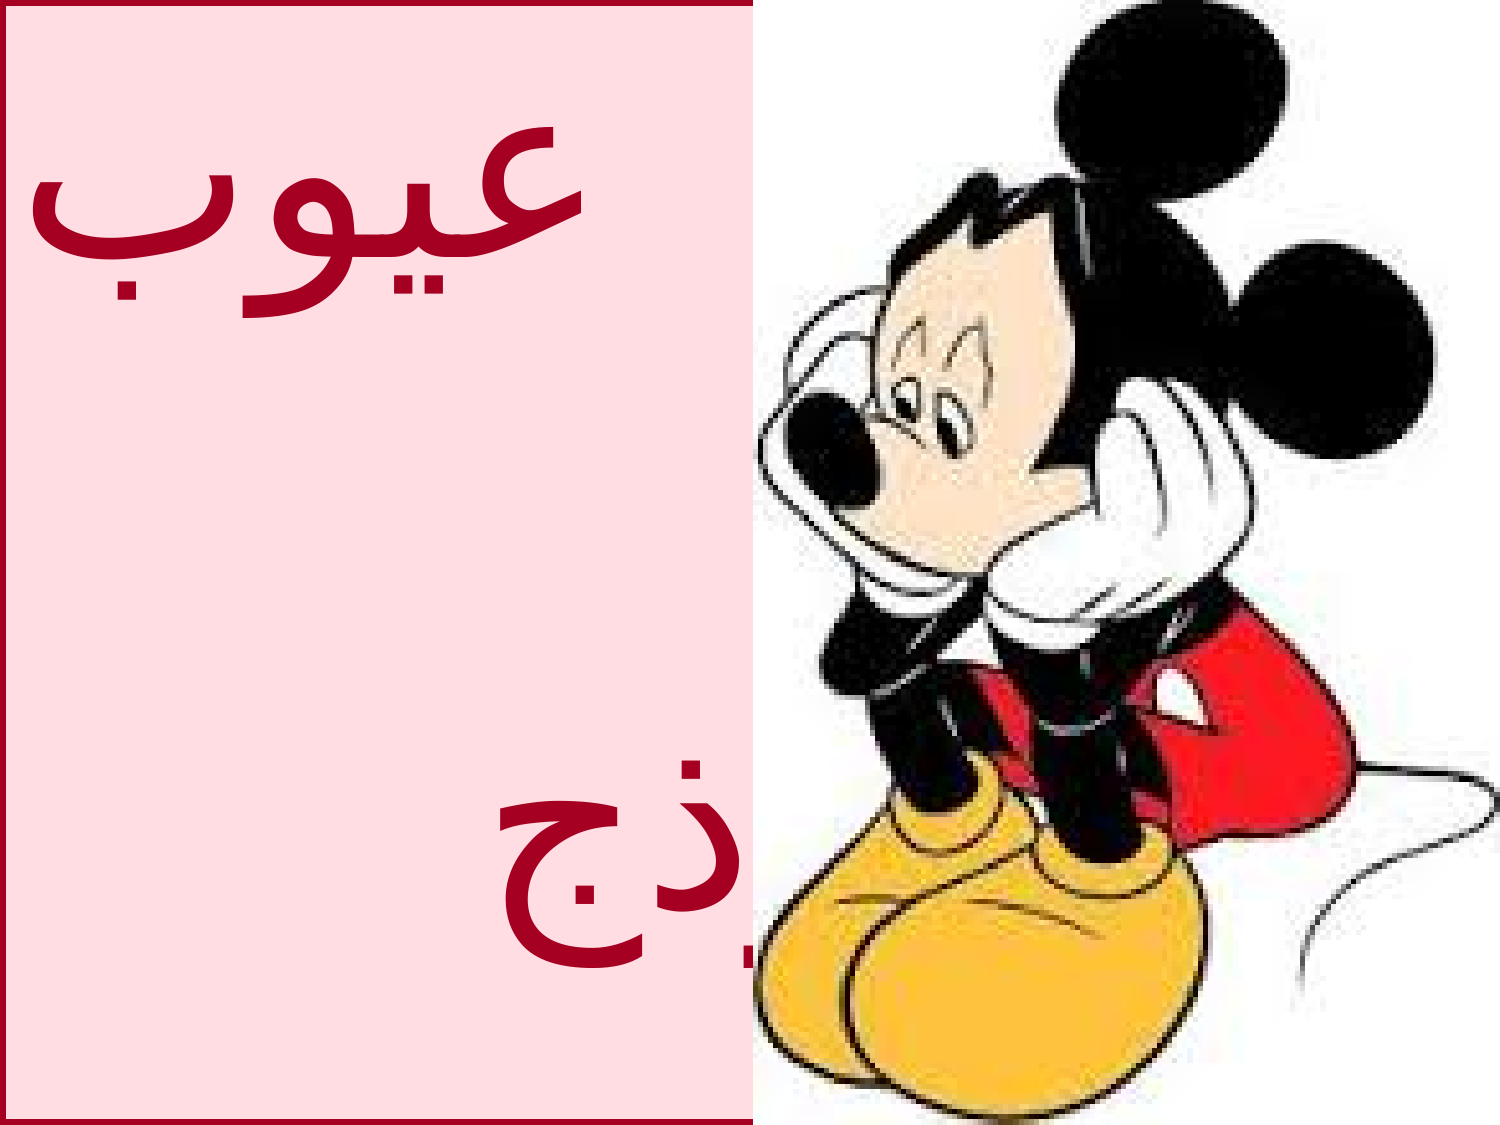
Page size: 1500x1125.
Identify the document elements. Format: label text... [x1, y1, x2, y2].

picture [753, 0, 1500, 1125]
subtitle عيوب نموذج بور [0, 0, 751, 1125]
